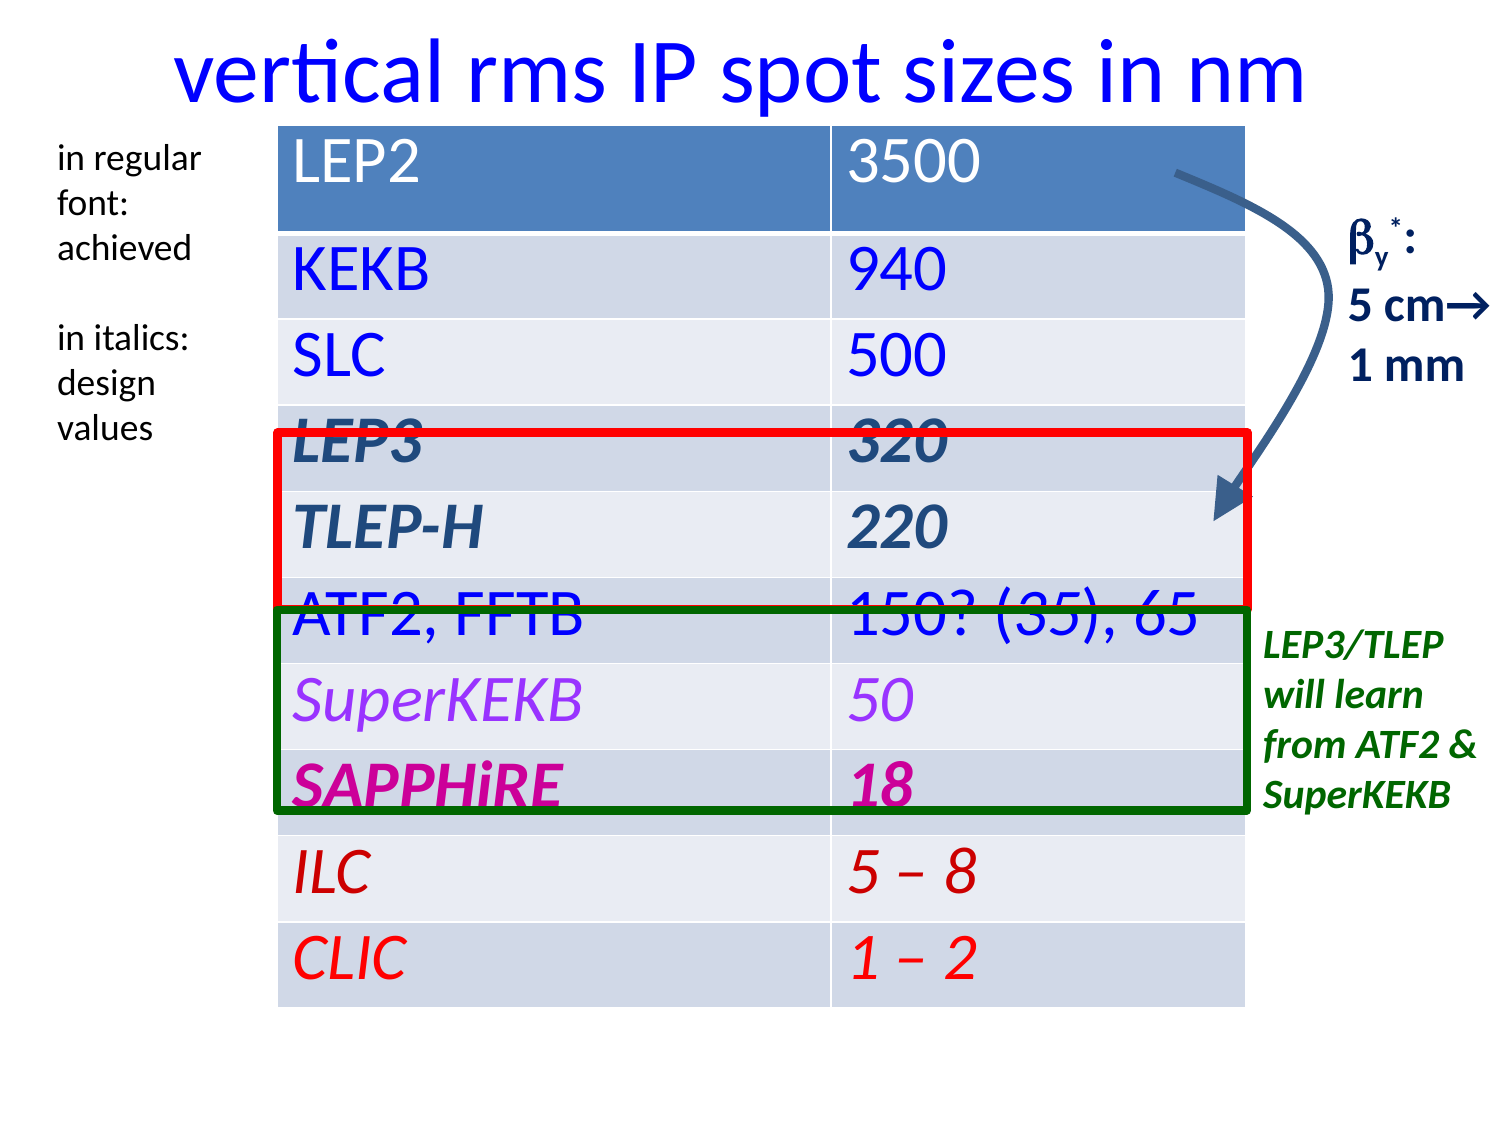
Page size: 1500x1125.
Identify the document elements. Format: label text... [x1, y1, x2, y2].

table_cell 18 [832, 813, 1245, 835]
table_cell 320 [832, 406, 1203, 430]
table_cell 500 [832, 320, 1200, 404]
table_cell ILC [278, 836, 830, 921]
table_cell SLC [278, 320, 830, 404]
table_cell 5 – 8 [832, 836, 1245, 921]
text_box by*: 5 cm→ 1 mm [1332, 196, 1500, 400]
text_box [275, 430, 1250, 612]
table_cell 940 [832, 236, 1191, 318]
text_box [275, 608, 1249, 813]
table_header 3500 [832, 126, 1245, 231]
text_box in regular font: achieved in italics: design values [42, 125, 218, 456]
text_box [1174, 170, 1331, 469]
title vertical rms IP spot sizes in nm [76, 0, 1427, 160]
table_header LEP2 [278, 126, 830, 231]
text_box LEP3/TLEP will learn from ATF2 & SuperKEKB [1248, 609, 1494, 825]
table_cell KEKB [278, 236, 830, 318]
table_cell SAPPHiRE [278, 813, 830, 835]
table_cell 1 – 2 [832, 923, 1245, 1007]
table_cell LEP3 [278, 406, 830, 430]
table_cell CLIC [278, 923, 830, 1007]
